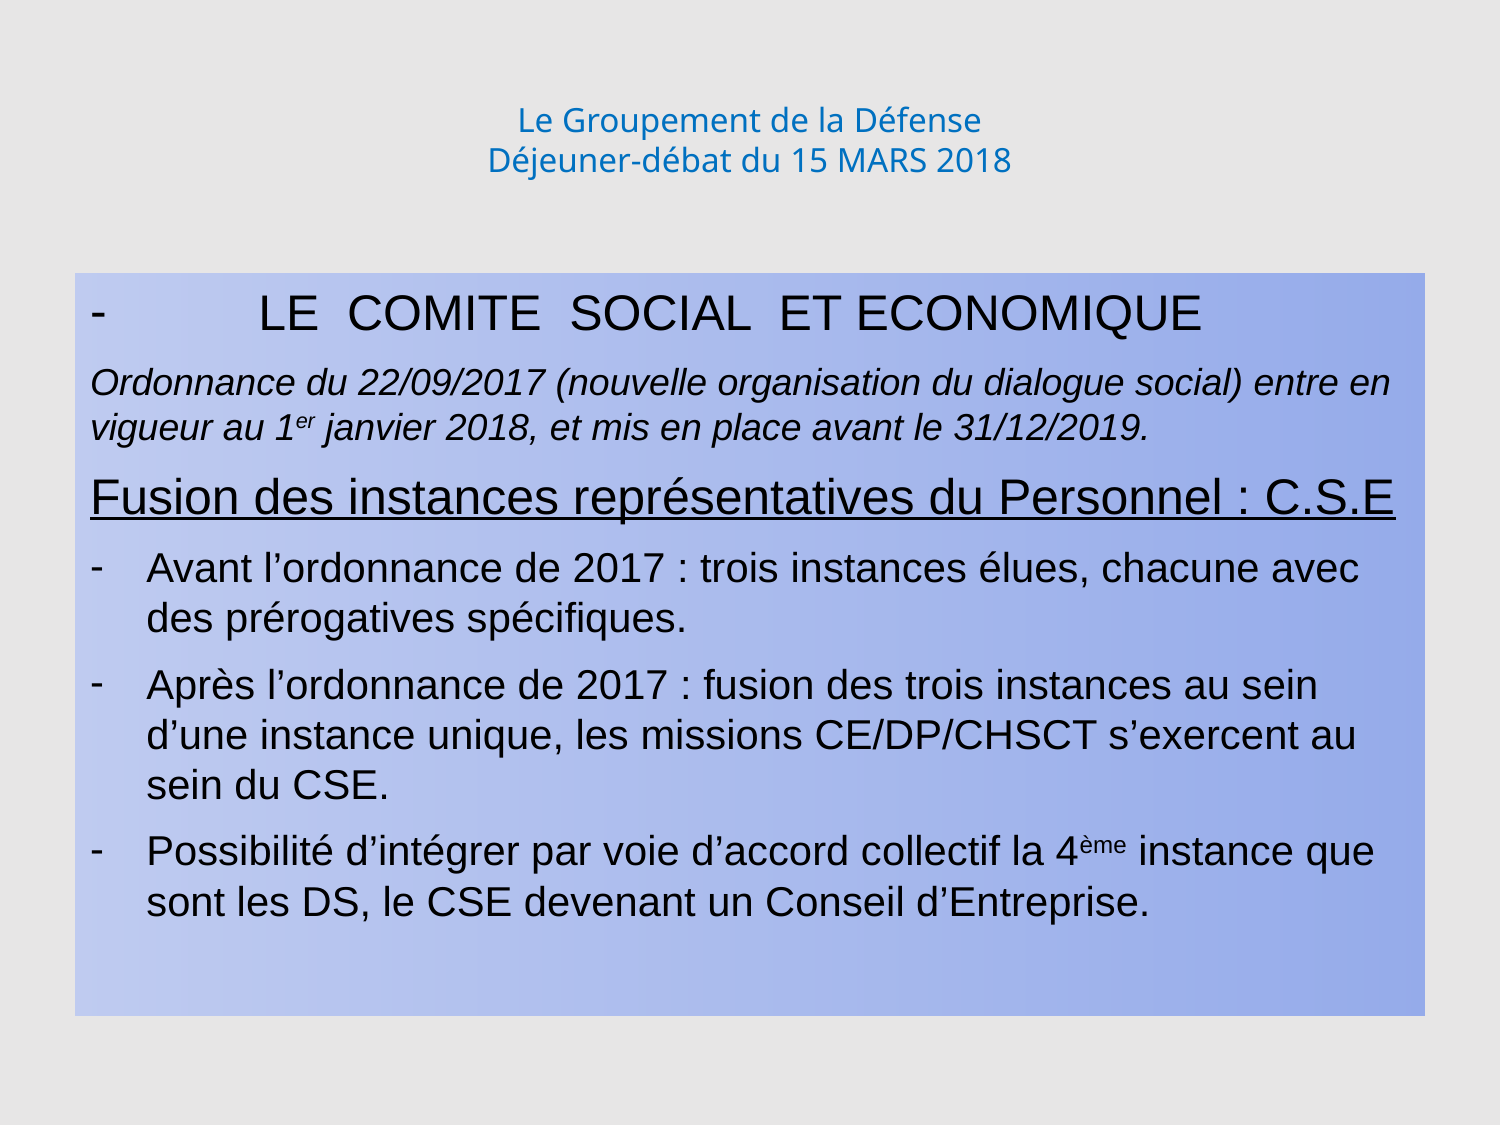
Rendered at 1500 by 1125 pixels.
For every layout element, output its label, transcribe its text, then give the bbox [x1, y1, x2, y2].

title Le Groupement de la Défense Déjeuner-débat du 15 MARS 2018 [75, 45, 1425, 233]
list LE COMITE SOCIAL ET ECONOMIQUE Ordonnance du 22/09/2017 (nouvelle organisation du dialogue social) entre en vigueur au 1er janvier 2018, et mis en place avant le 31/12/2019. Fusion des instances représentatives du Personnel : C.S.E Avant l’ordonnance de 2017 : trois instances élues, chacune avec des prérogatives spécifiques. Après l’ordonnance de 2017 : fusion des trois instances au sein d’une instance unique, les missions CE/DP/CHSCT s’exercent au sein du CSE. Possibilité d’intégrer par voie d’accord collectif la 4ème instance que sont les DS, le CSE devenant un Conseil d’Entreprise. [75, 273, 1425, 1016]
